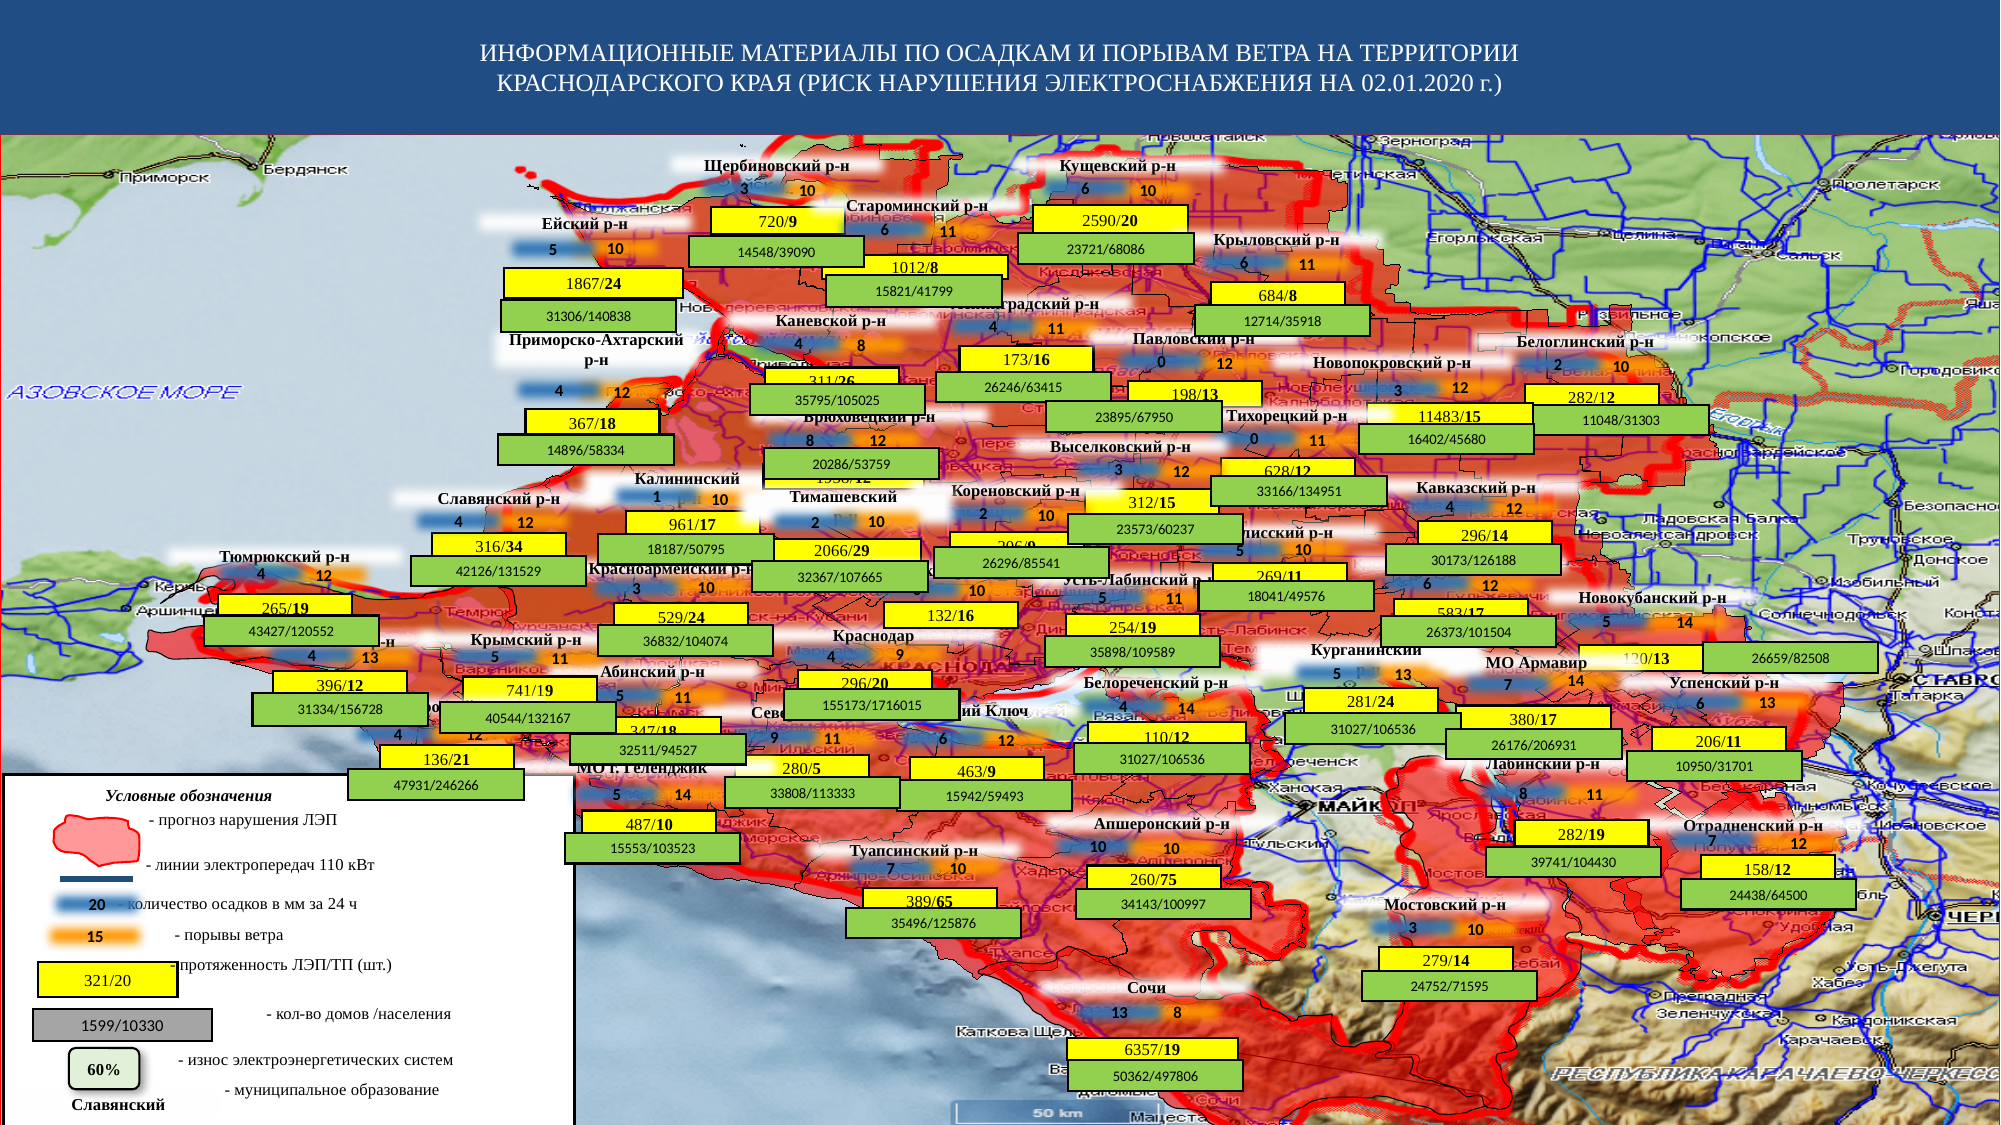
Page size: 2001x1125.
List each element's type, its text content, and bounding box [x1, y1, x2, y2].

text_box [147, 131, 1841, 1125]
text_box ИНФОРМАЦИОННЫЕ МАТЕРИАЛЫ ПО ОСАДКАМ И ПОРЫВАМ ВЕТРА НА ТЕРРИТОРИИ КРАСНОДАРСКОГО КРАЯ (РИСК НАРУШЕНИЯ ЭЛЕКТРОСНАБЖЕНИЯ НА 02.01.2020 г.) [0, 0, 2000, 134]
picture [1841, 134, 2000, 1125]
picture [0, 134, 147, 1125]
